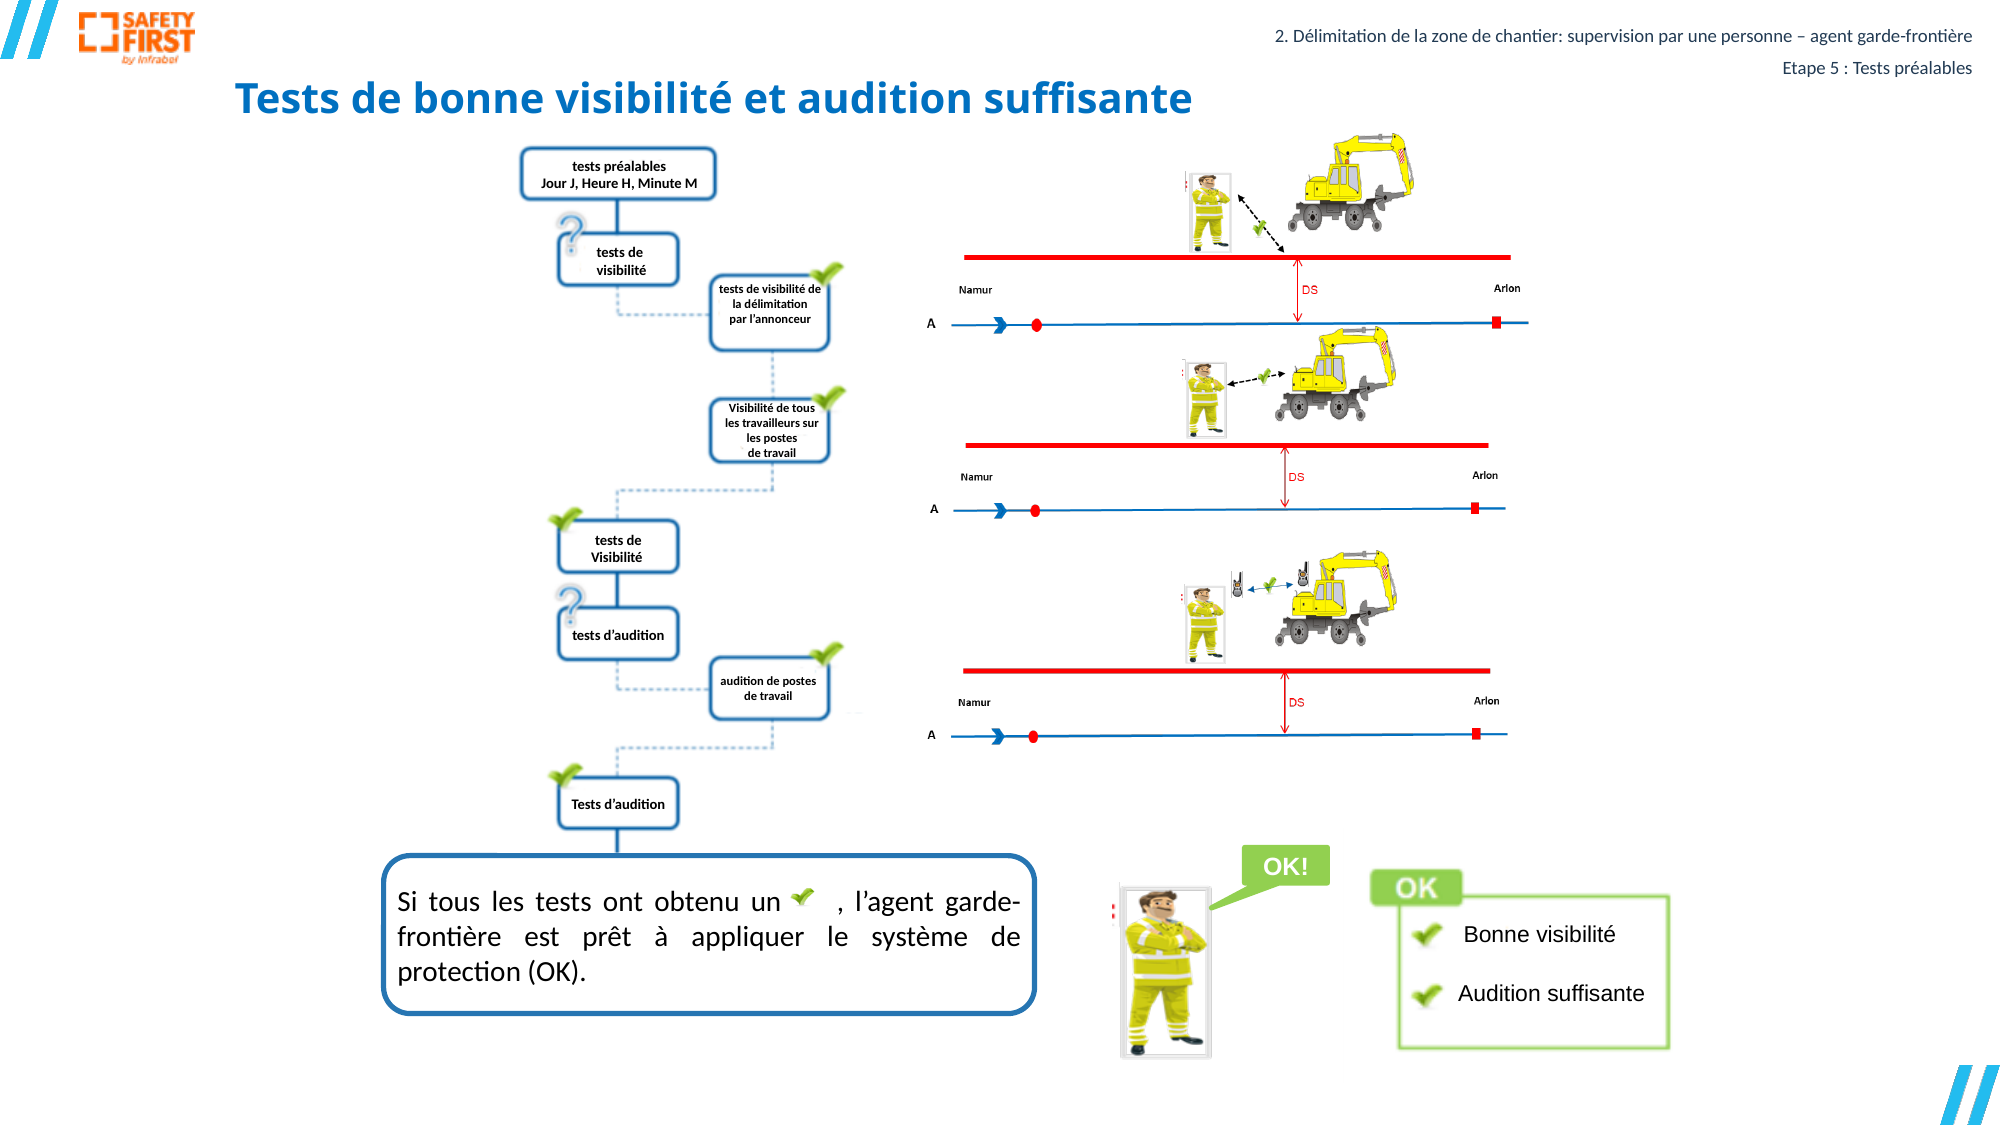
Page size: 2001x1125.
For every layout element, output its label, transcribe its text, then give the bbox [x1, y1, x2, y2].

text_box 2. Délimitation de la zone de chantier: supervision par une personne – agent garde-frontière Etape 5 : Tests préalables [1236, 19, 1987, 79]
text_box Si tous les tests ont obtenu un , l’agent garde-frontière est prêt à appliquer le système de protection (OK). [383, 855, 1035, 1014]
picture [0, 0, 59, 59]
text_box Tests de bonne visibilité et audition suffisante [234, 71, 1558, 149]
picture [1342, 828, 1719, 1083]
picture [1112, 882, 1292, 1062]
picture [79, 12, 195, 65]
picture [1940, 1065, 2000, 1125]
text_box OK! [1244, 847, 1328, 883]
picture [400, 129, 1575, 909]
